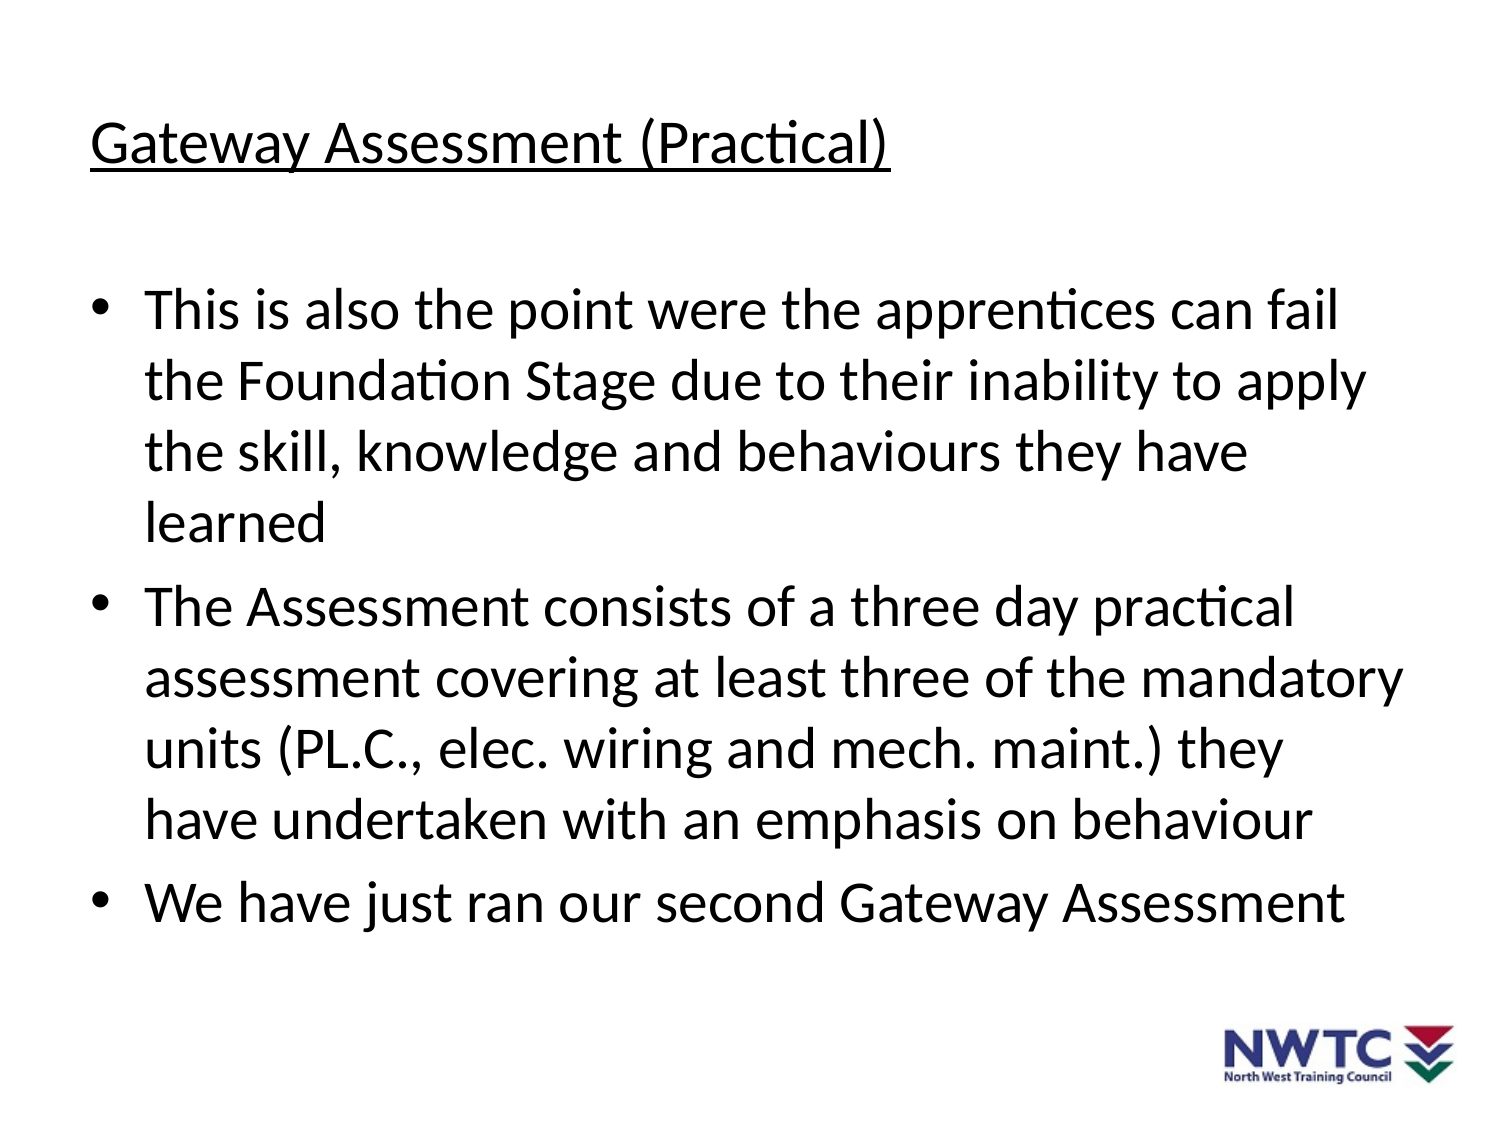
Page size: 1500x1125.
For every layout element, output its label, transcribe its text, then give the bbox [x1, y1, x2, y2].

list This is also the point were the apprentices can fail the Foundation Stage due to their inability to apply the skill, knowledge and behaviours they have learned The Assessment consists of a three day practical assessment covering at least three of the mandatory units (PL.C., elec. wiring and mech. maint.) they have undertaken with an emphasis on behaviour We have just ran our second Gateway Assessment [75, 262, 1425, 1005]
picture [1222, 1023, 1457, 1089]
title Gateway Assessment (Practical) [75, 45, 1425, 233]
